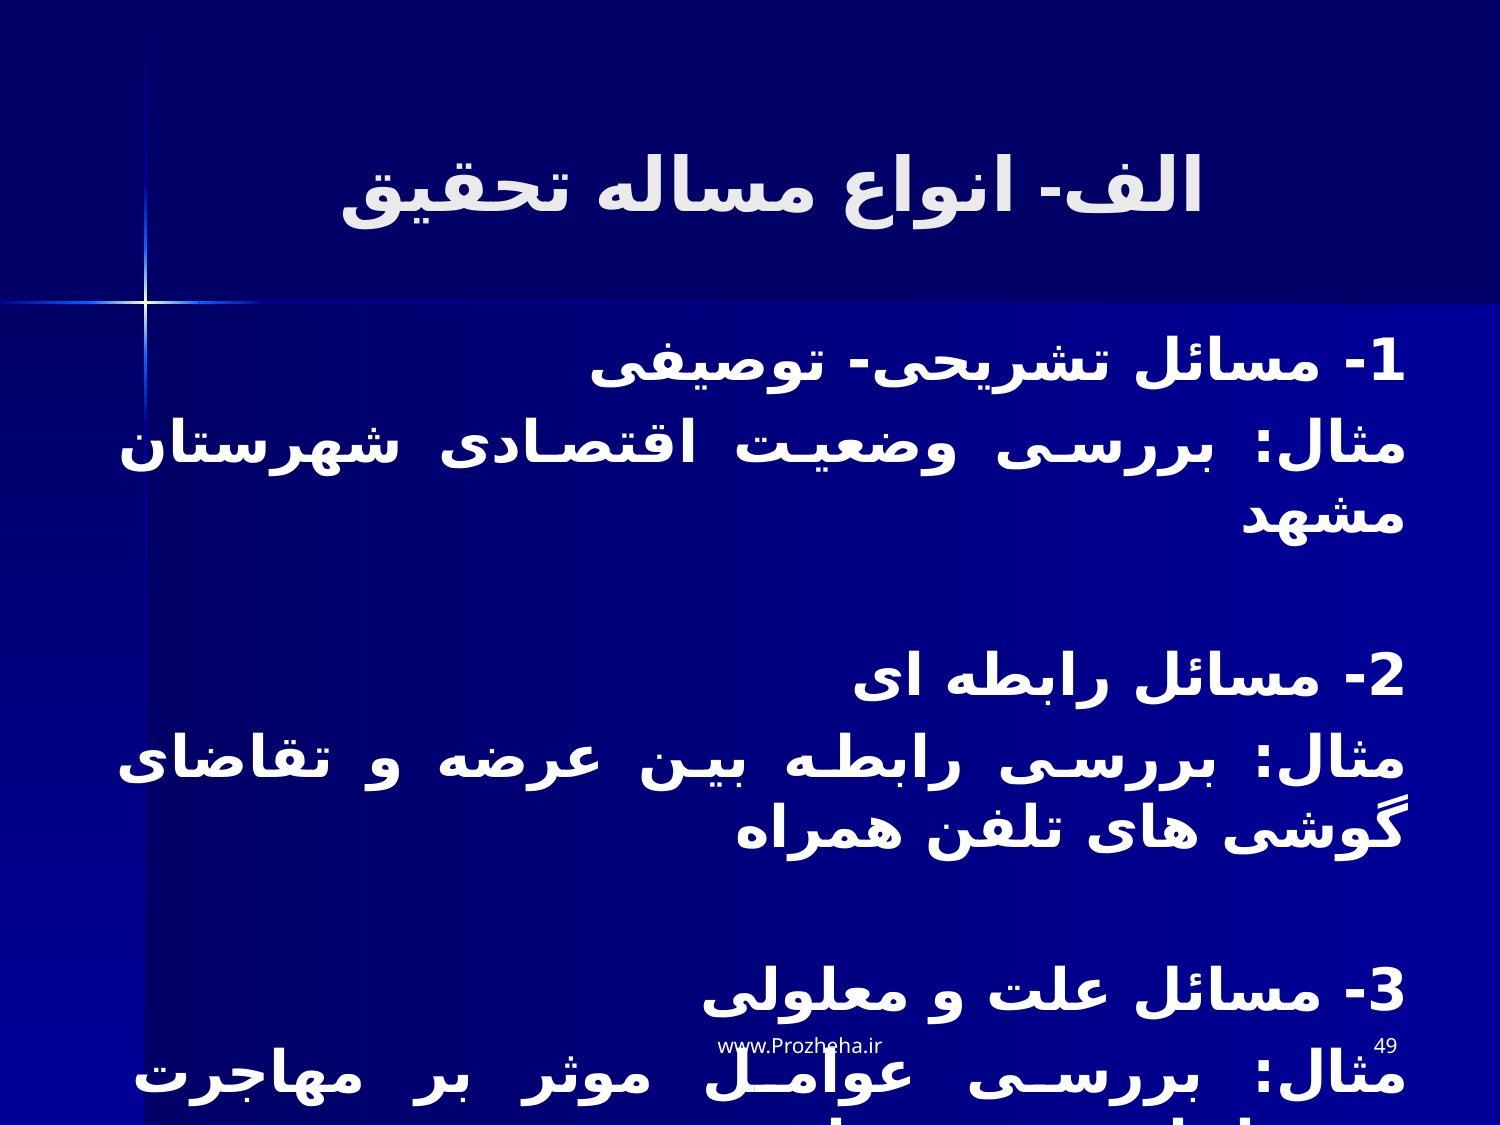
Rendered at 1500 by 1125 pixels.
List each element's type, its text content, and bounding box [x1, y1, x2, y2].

subtitle 1- مسائل تشریحی- توصیفی مثال: بررسی وضعیت اقتصادی شهرستان مشهد 2- مسائل رابطه ای مثال: بررسی رابطه بین عرضه و تقاضای گوشی های تلفن همراه 3- مسائل علت و معلولی مثال: بررسی عوامل موثر بر مهاجرت روستائیان به شهرها [88, 314, 1424, 622]
footer www.Prozheha.ir [562, 1025, 1038, 1100]
title الف- انواع مساله تحقيق [147, 76, 1378, 286]
slide_number 49 [1100, 1025, 1413, 1100]
